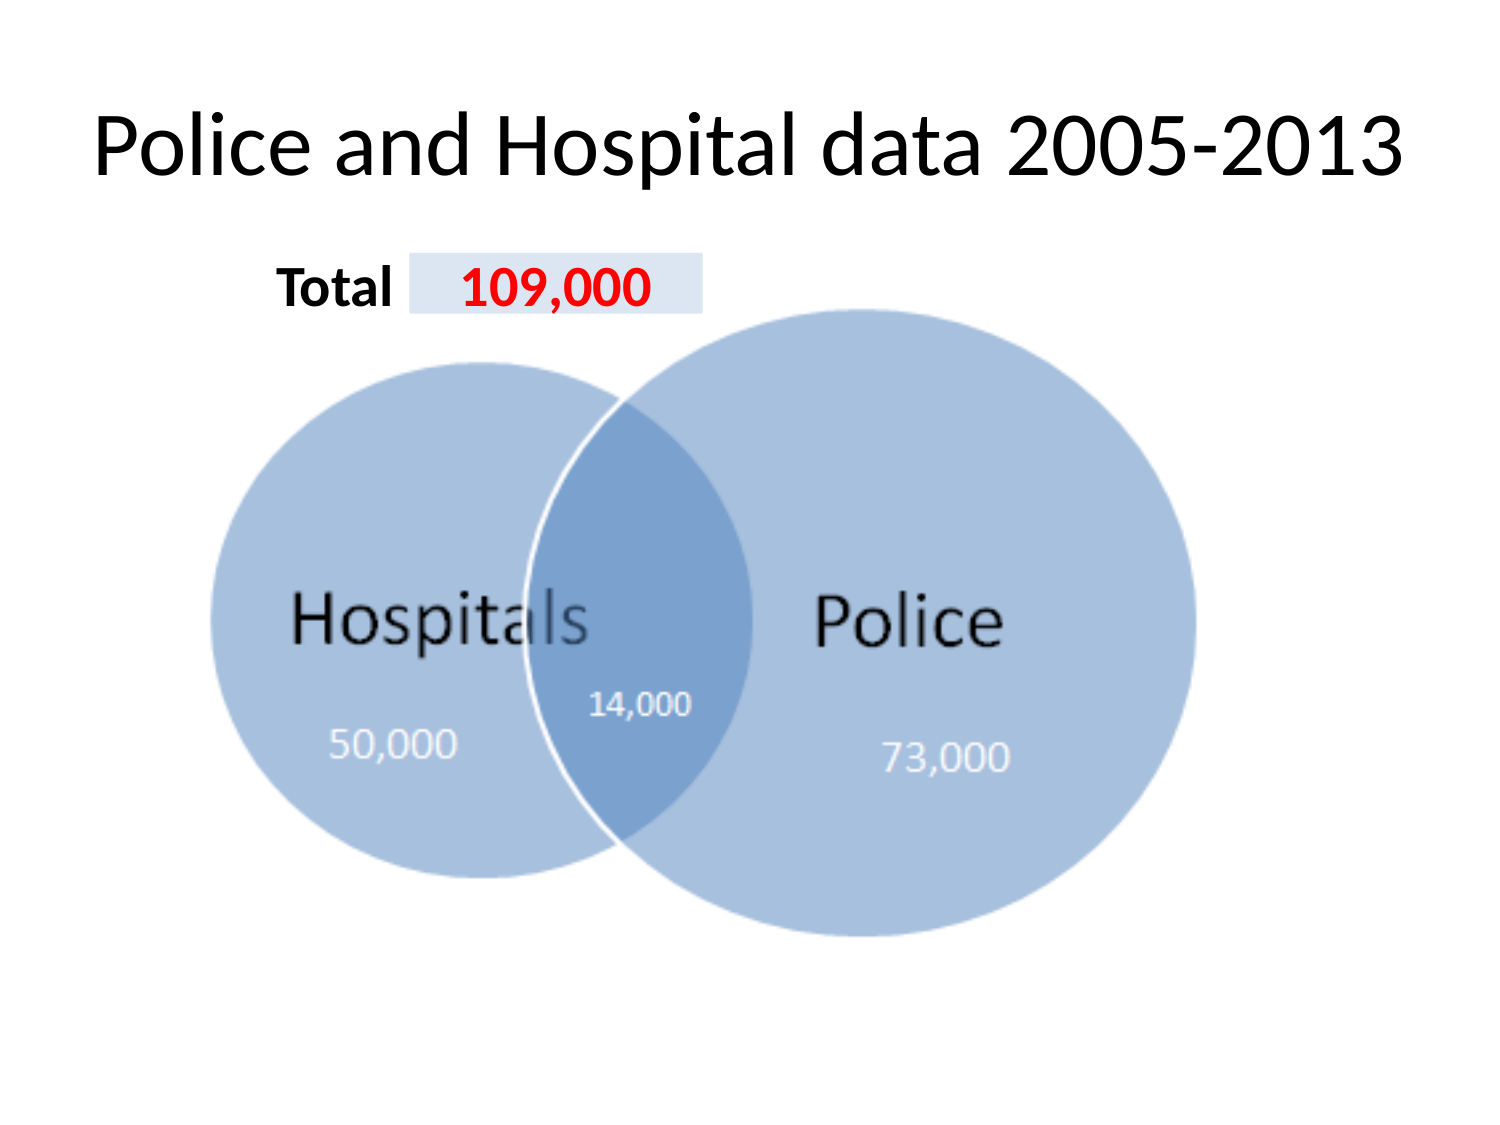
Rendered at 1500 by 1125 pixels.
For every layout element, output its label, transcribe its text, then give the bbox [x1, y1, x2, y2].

text_box Total [76, 240, 409, 326]
title Police and Hospital data 2005-2013 [75, 45, 1425, 233]
picture [121, 254, 1246, 988]
